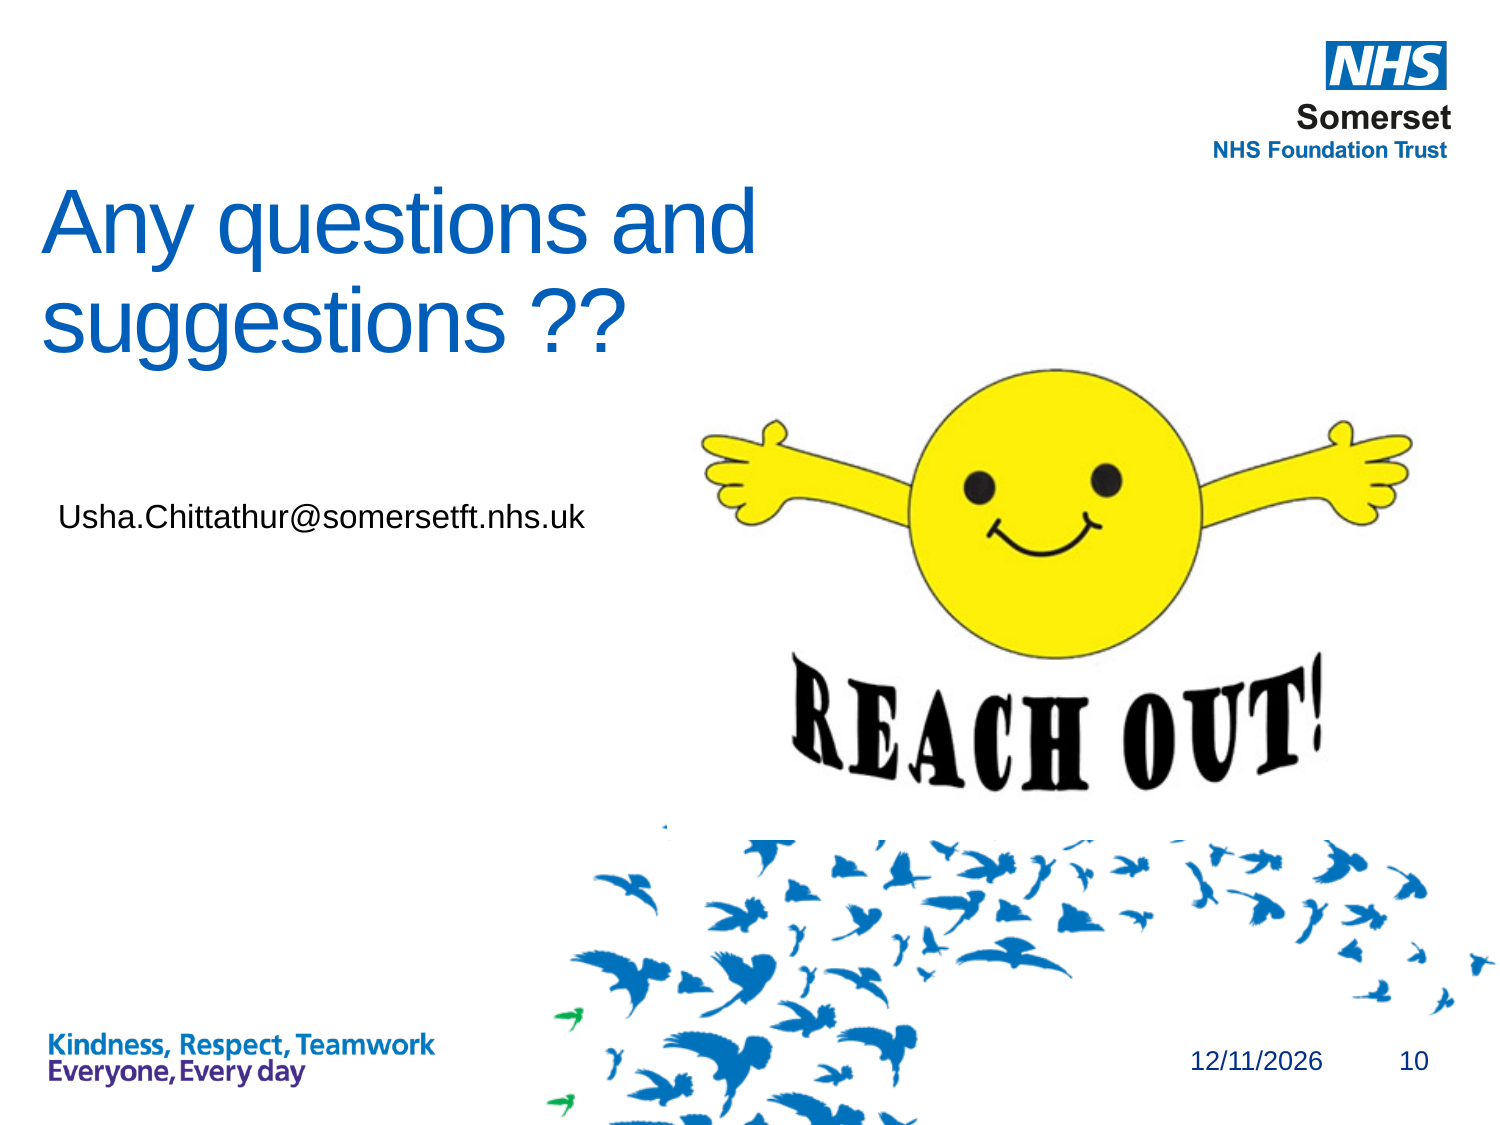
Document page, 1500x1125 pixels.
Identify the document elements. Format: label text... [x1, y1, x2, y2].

picture [1207, 41, 1456, 193]
title Any questions and suggestions ?? [41, 166, 1174, 247]
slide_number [1175, 1022, 1352, 1098]
list Usha.Chittathur@somersetft.nhs.uk [43, 370, 1085, 891]
picture [28, 325, 1500, 1125]
slide_number 10 [1352, 1022, 1430, 1098]
